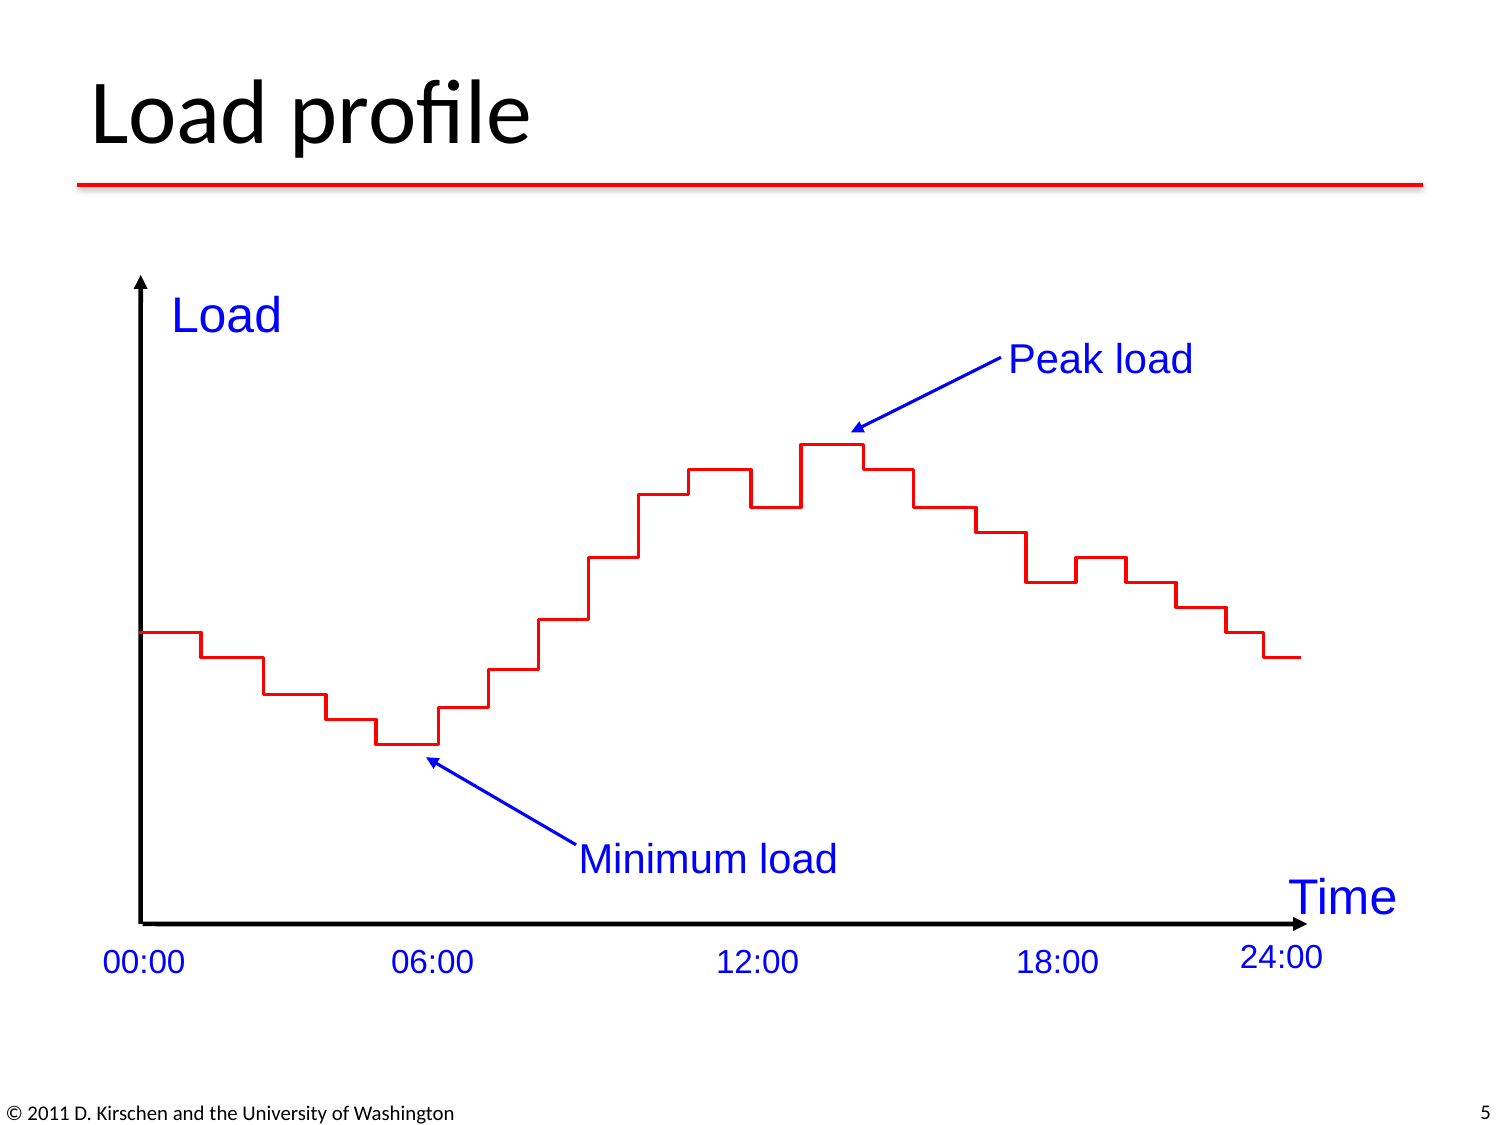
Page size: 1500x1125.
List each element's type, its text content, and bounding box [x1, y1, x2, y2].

slide_number 5 [1156, 1081, 1500, 1125]
slide_number © 2011 D. Kirschen and the University of Washington [0, 1082, 573, 1125]
title Load profile [75, 19, 1425, 195]
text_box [87, 274, 1414, 988]
